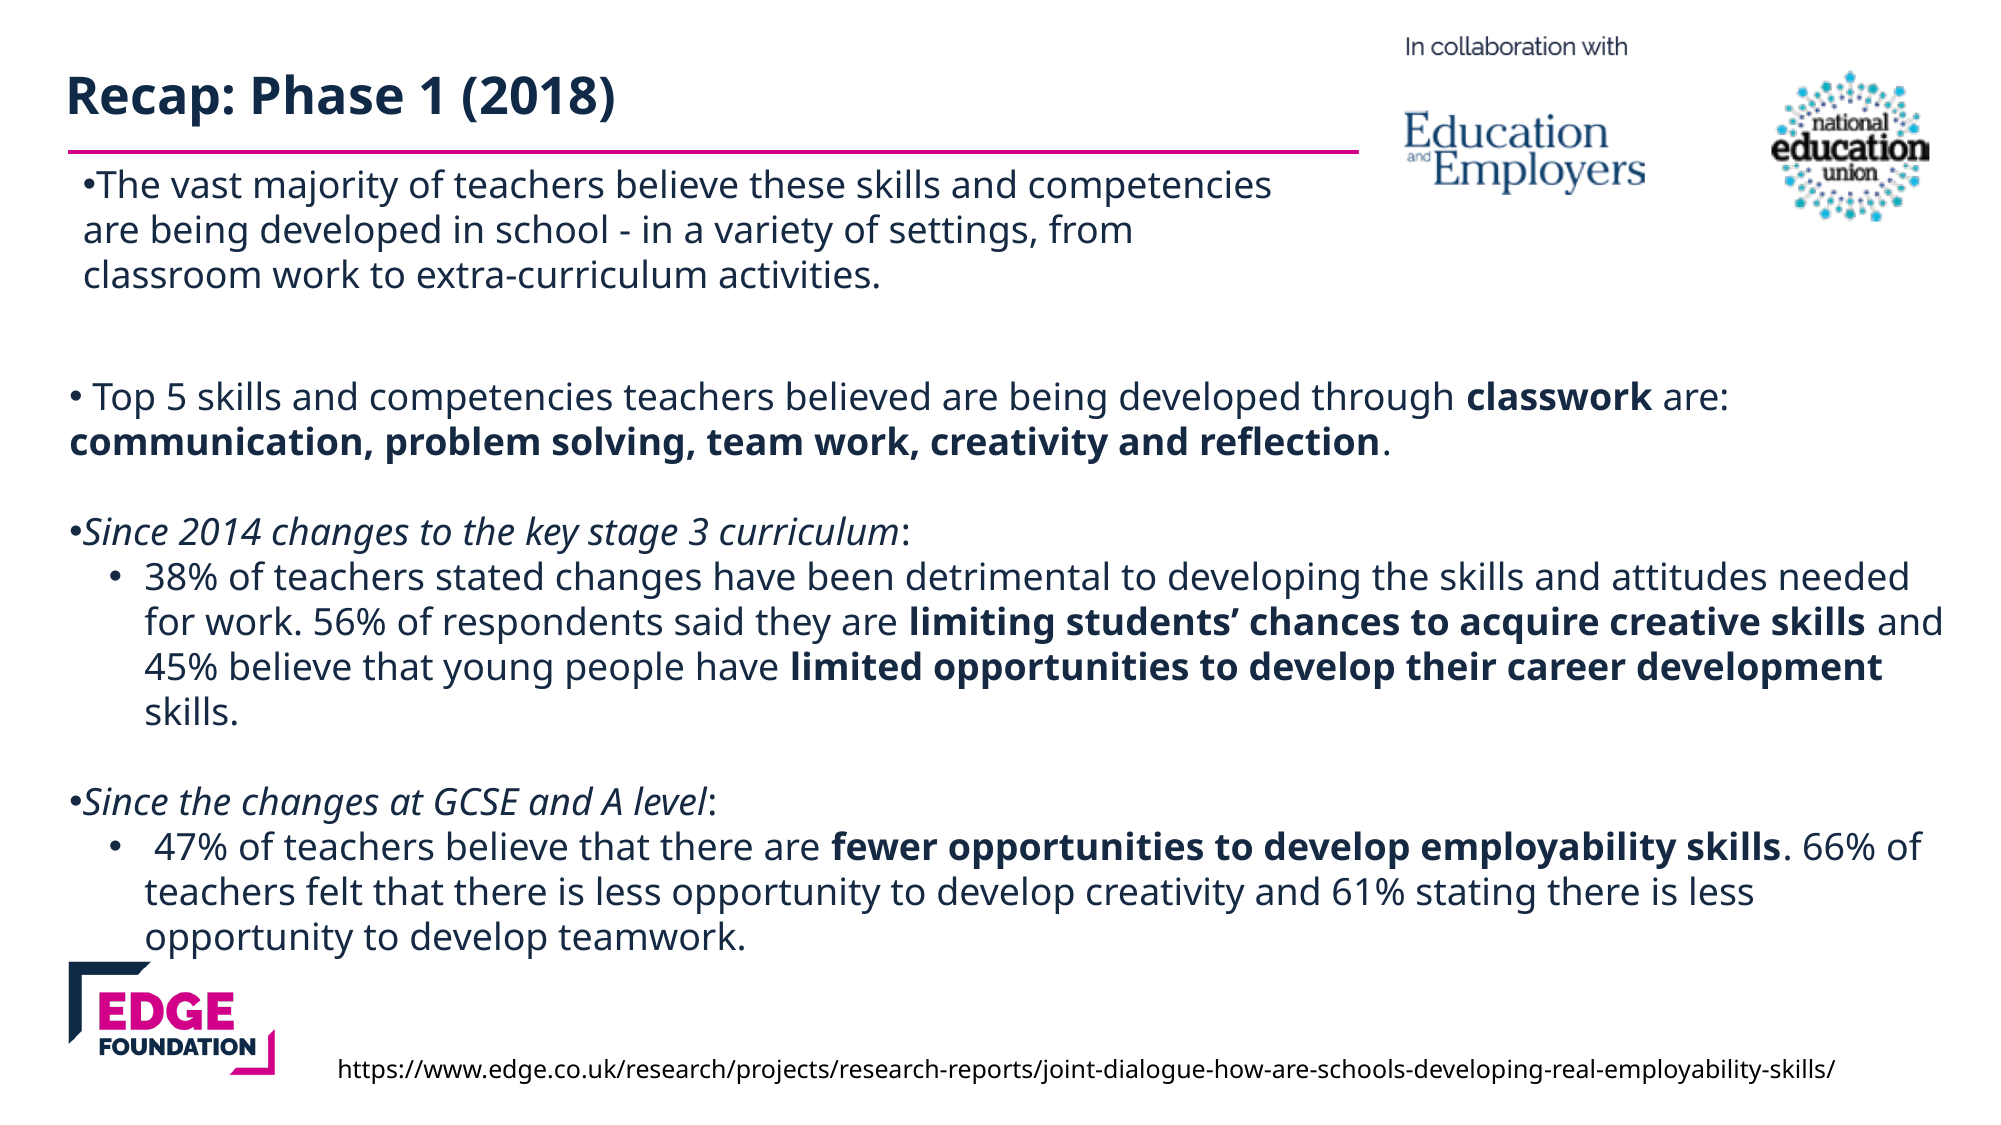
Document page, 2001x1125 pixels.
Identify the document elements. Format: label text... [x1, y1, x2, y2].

text_box https://www.edge.co.uk/research/projects/research-reports/joint-dialogue-how-are-schools-developing-real-employability-skills/ [322, 1046, 1965, 1092]
text_box Recap: Phase 1 (2018) [50, 55, 631, 133]
picture [1358, 23, 1984, 245]
text_box The vast majority of teachers believe these skills and competencies are being developed in school - in a variety of settings, from classroom work to extra-curriculum activities. [68, 153, 1329, 348]
text_box Top 5 skills and competencies teachers believed are being developed through classwork are: communication, problem solving, team work, creativity and reflection. Since 2014 changes to the key stage 3 curriculum: 38% of teachers stated changes have been detrimental to developing the skills and attitudes needed for work. 56% of respondents said they are limiting students’ chances to acquire creative skills and 45% believe that young people have limited opportunities to develop their career development skills. Since the changes at GCSE and A level: 47% of teachers believe that there are fewer opportunities to develop employability skills. 66% of teachers felt that there is less opportunity to develop creativity and 61% stating there is less opportunity to develop teamwork. [54, 365, 1984, 966]
picture [0, 950, 288, 1125]
